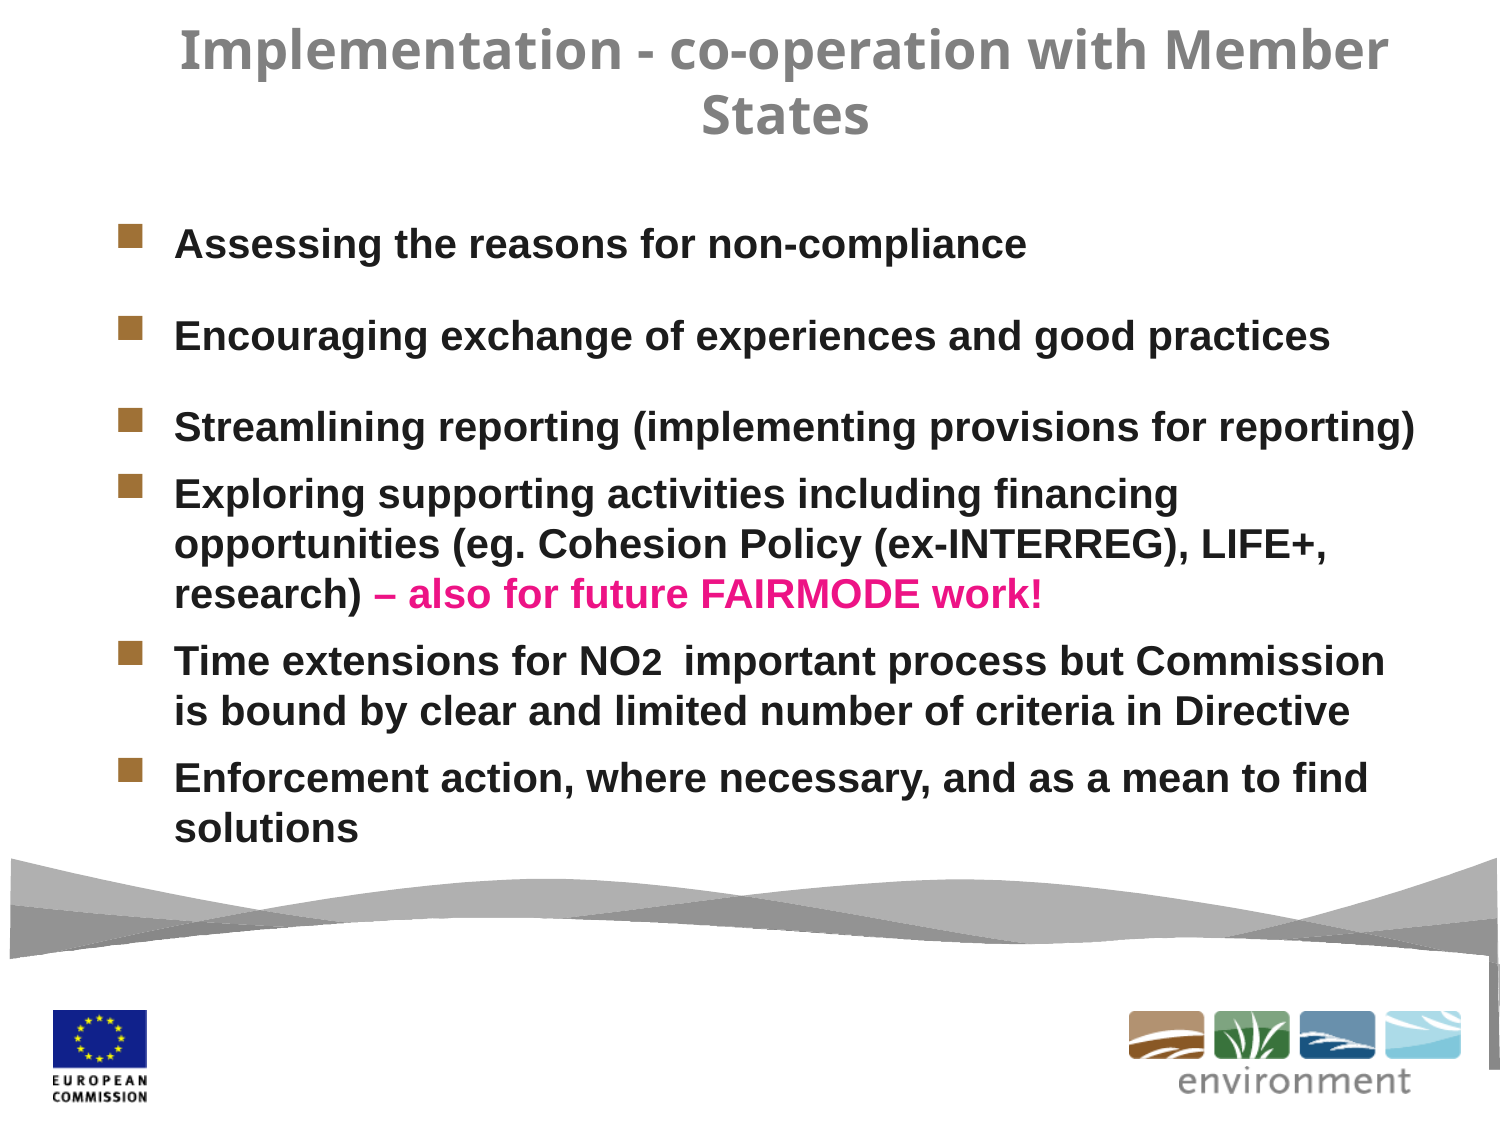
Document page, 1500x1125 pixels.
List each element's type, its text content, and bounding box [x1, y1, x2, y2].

text_box Assessing the reasons for non-compliance Encouraging exchange of experiences and good practices Streamlining reporting (implementing provisions for reporting) Exploring supporting activities including financing opportunities (eg. Cohesion Policy (ex-INTERREG), LIFE+, research) – also for future FAIRMODE work! Time extensions for NO2 important process but Commission is bound by clear and limited number of criteria in Directive Enforcement action, where necessary, and as a mean to find solutions [100, 184, 1447, 894]
picture [1129, 1011, 1461, 1059]
picture [1179, 1066, 1411, 1094]
picture [53, 1010, 147, 1103]
text_box Implementation - co-operation with Member States [135, 45, 1437, 153]
